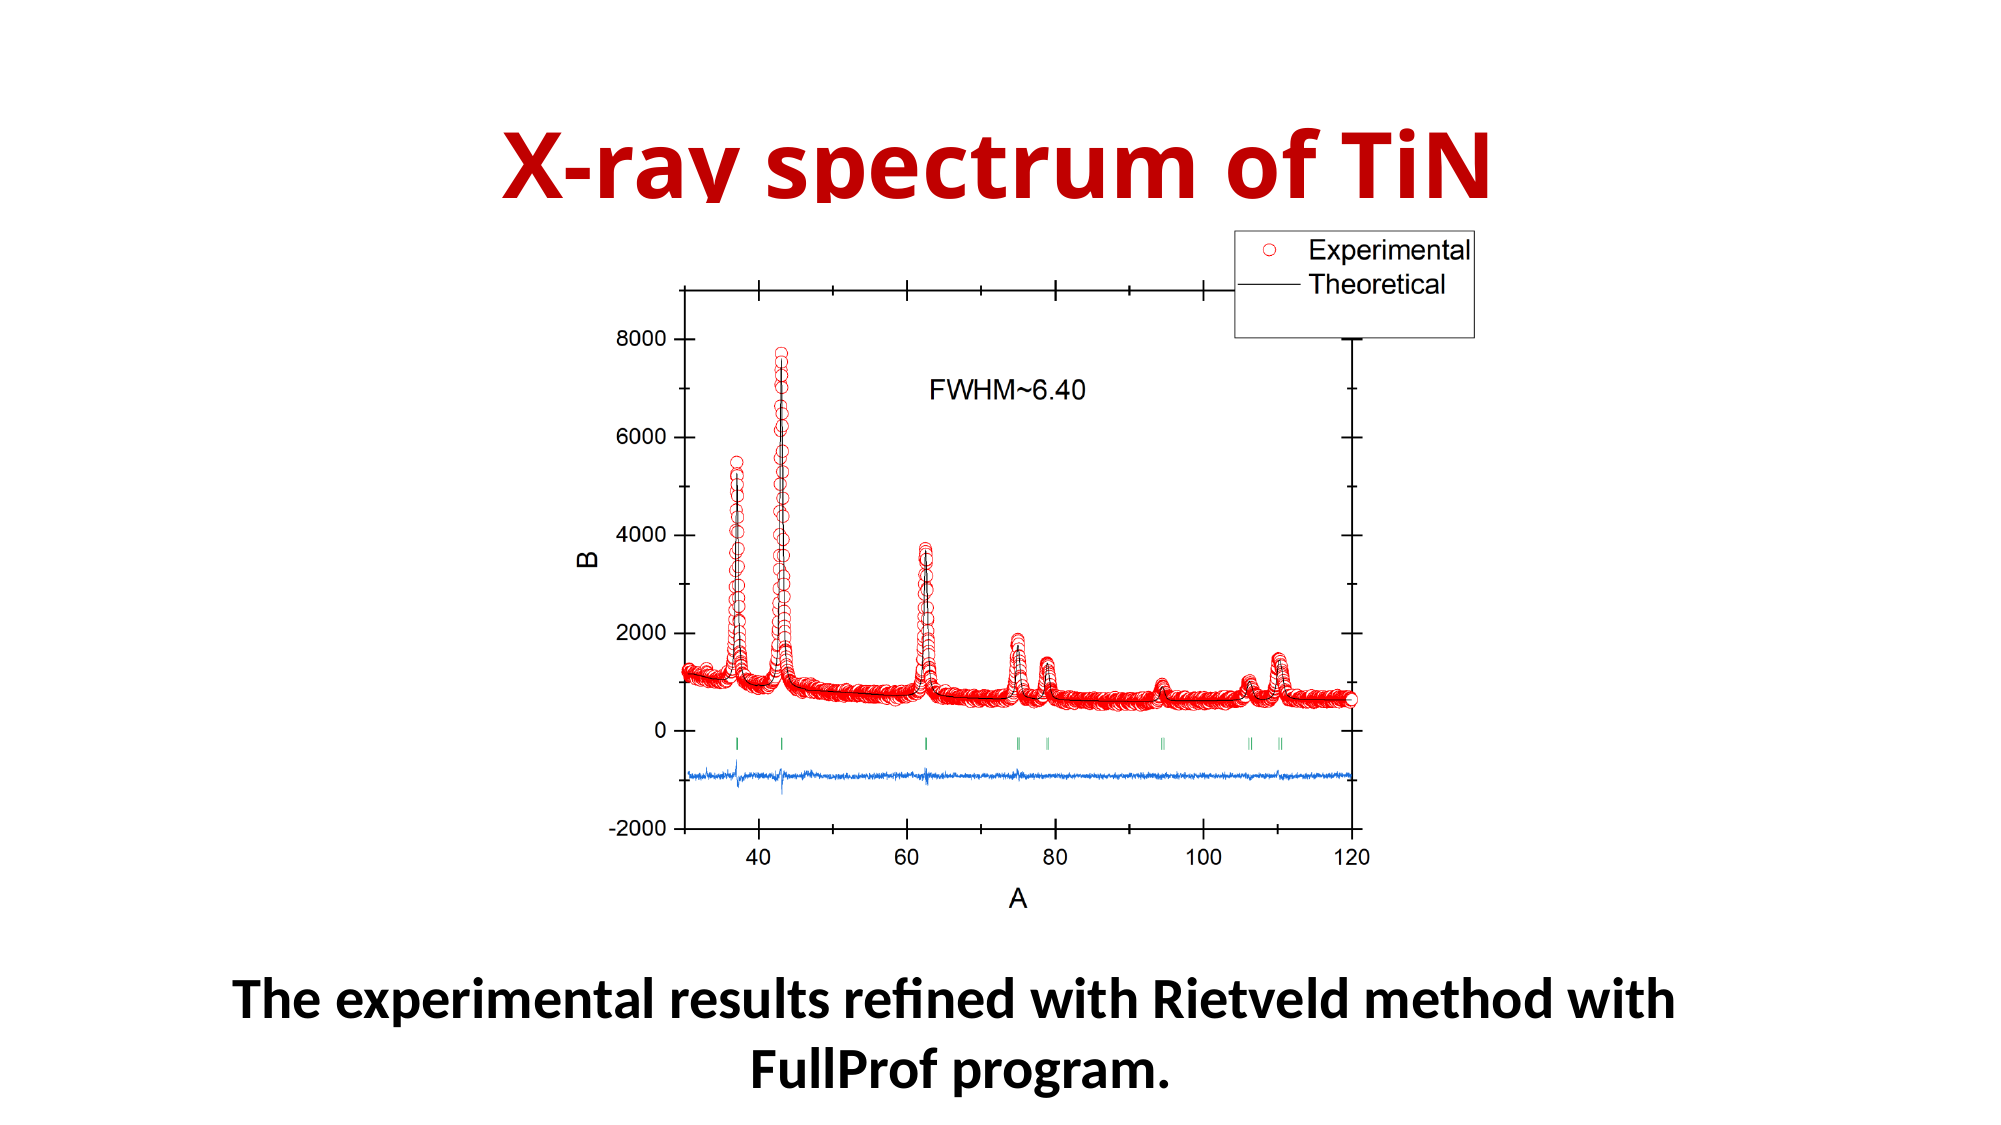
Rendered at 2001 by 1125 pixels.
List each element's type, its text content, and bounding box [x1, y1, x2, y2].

picture [509, 203, 1489, 954]
title X-ray spectrum of TiN [137, 59, 1863, 278]
text_box The experimental results refined with Rietveld method with FullProf program. [217, 953, 1706, 1108]
